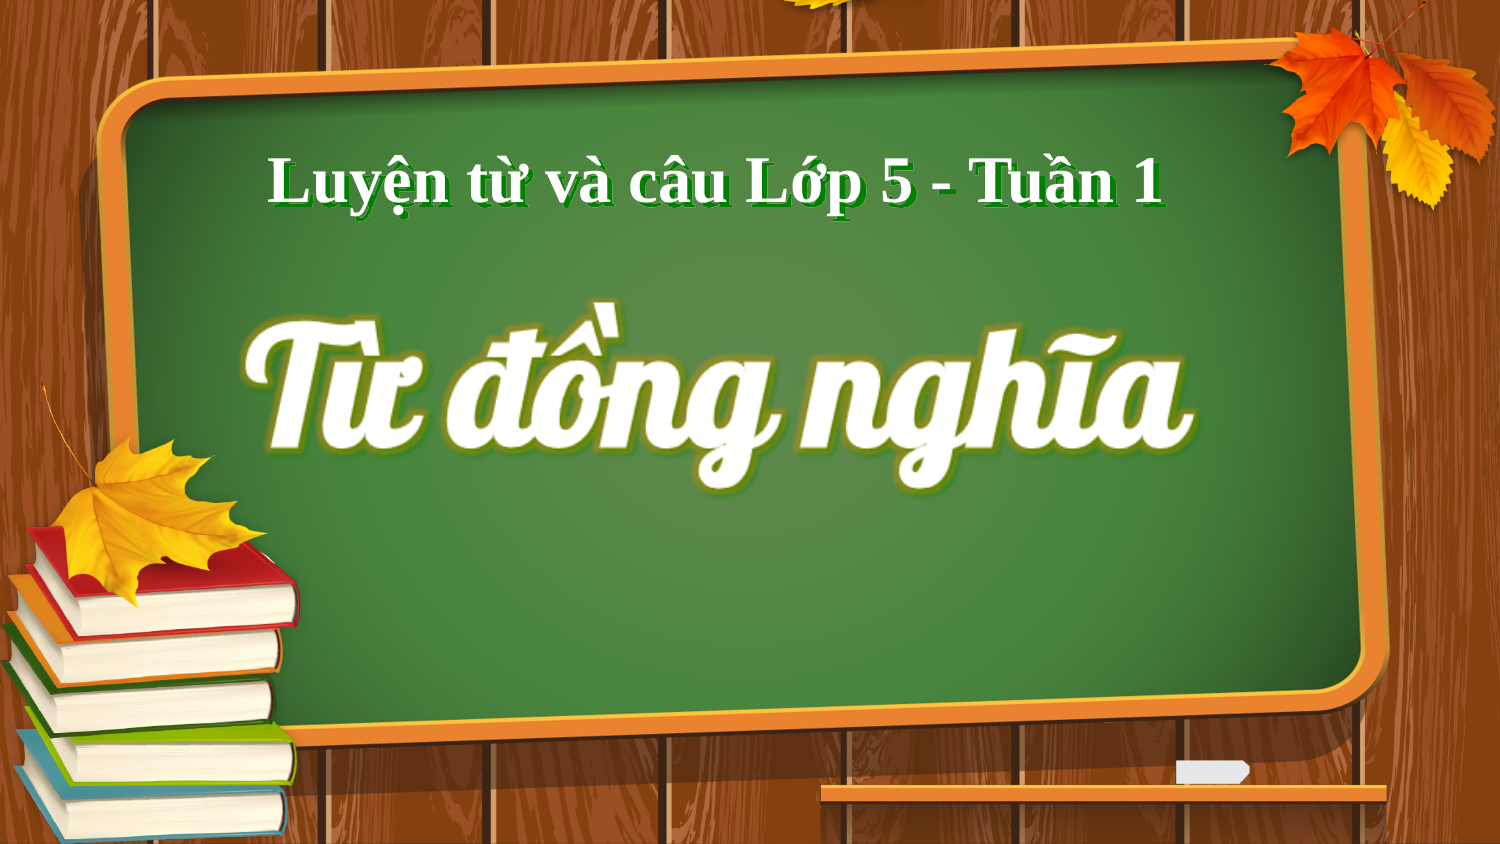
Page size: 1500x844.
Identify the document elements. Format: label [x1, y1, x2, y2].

picture [0, 0, 1500, 844]
list [229, 246, 1345, 510]
